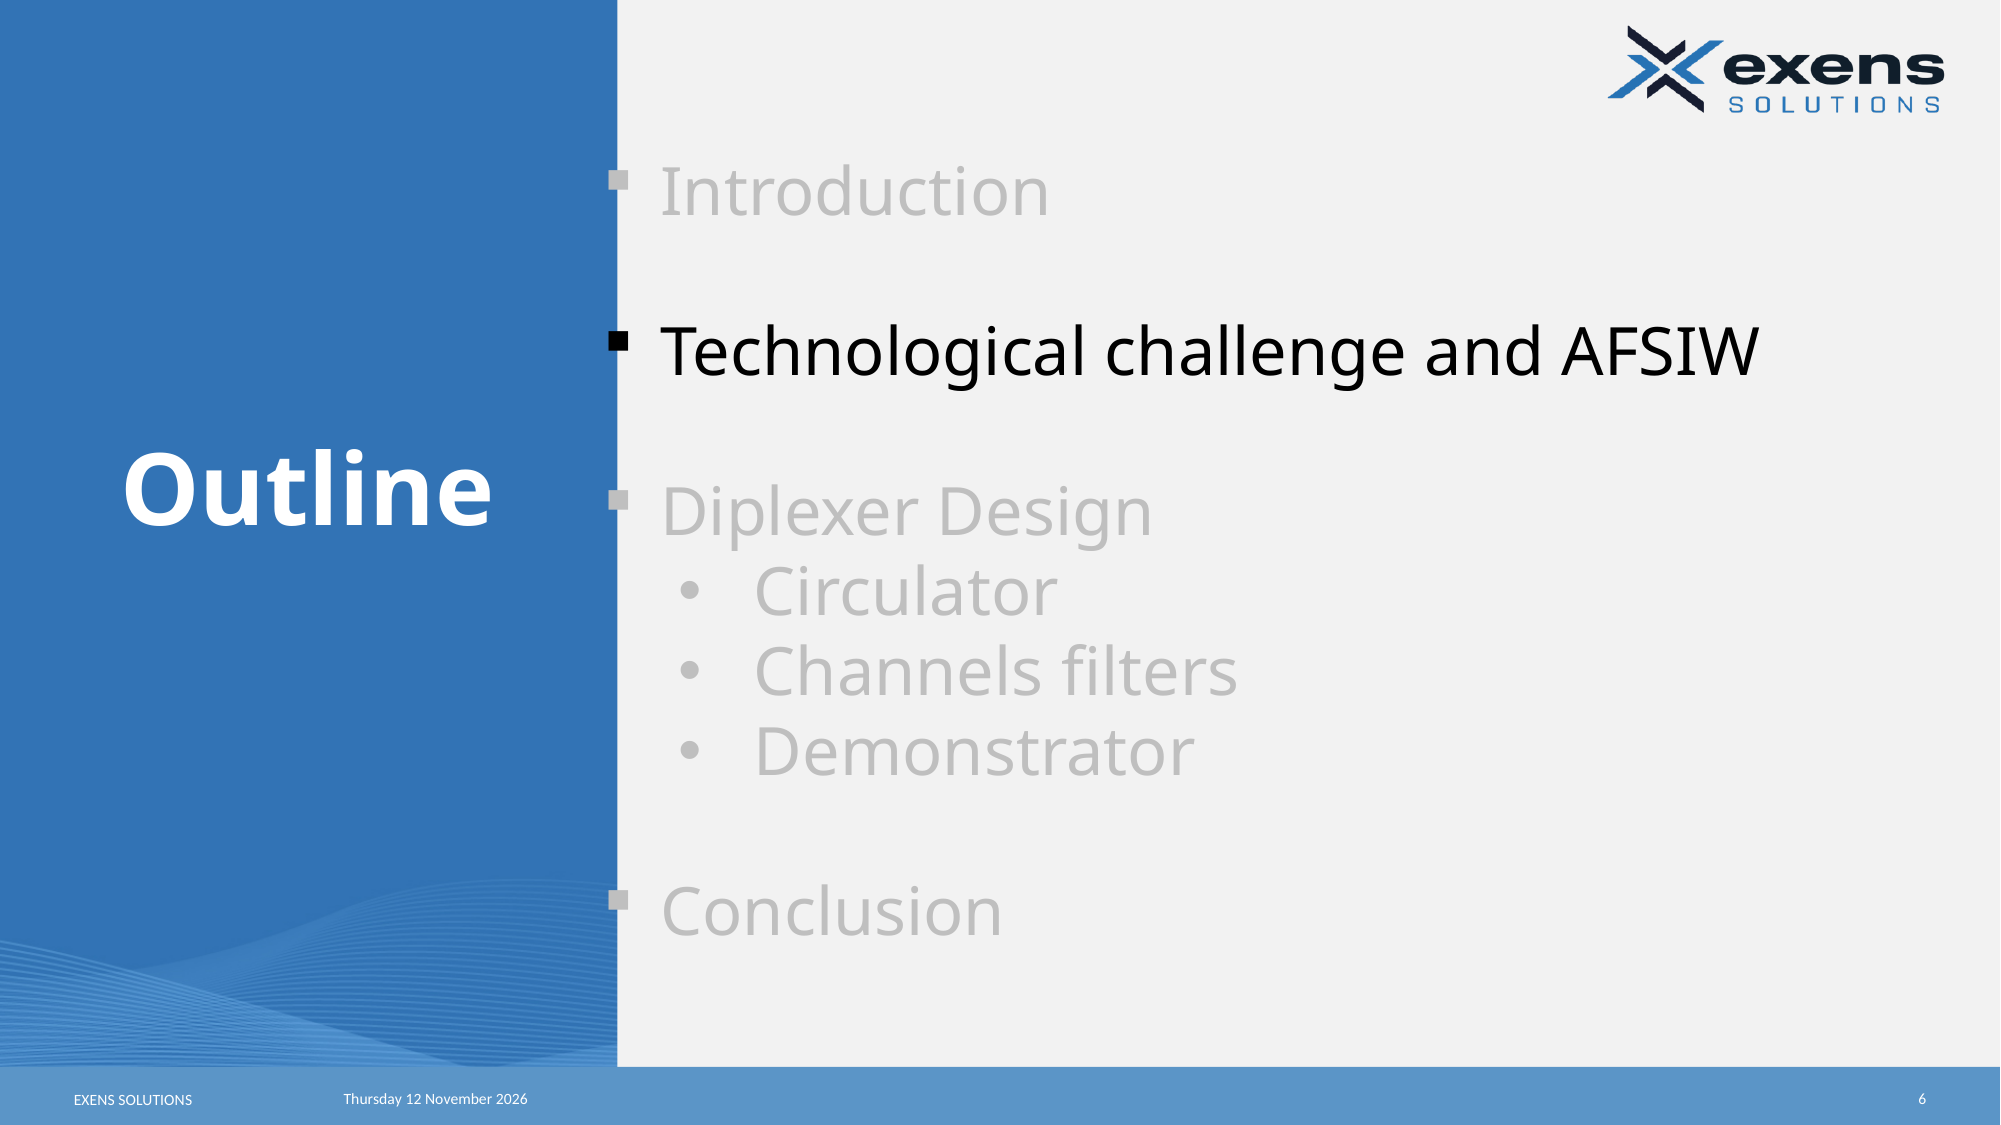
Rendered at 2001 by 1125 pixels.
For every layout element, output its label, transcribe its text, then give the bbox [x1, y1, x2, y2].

picture [1552, 0, 2000, 143]
footer EXENS SOLUTIONS [58, 1069, 348, 1125]
slide_number 6 [1777, 1068, 1942, 1125]
text_box Introduction Technological challenge and AFSIW Diplexer Design Circulator Channels filters Demonstrator Conclusion [589, 141, 1777, 1125]
title Outline [0, 0, 616, 1067]
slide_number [328, 1068, 589, 1125]
